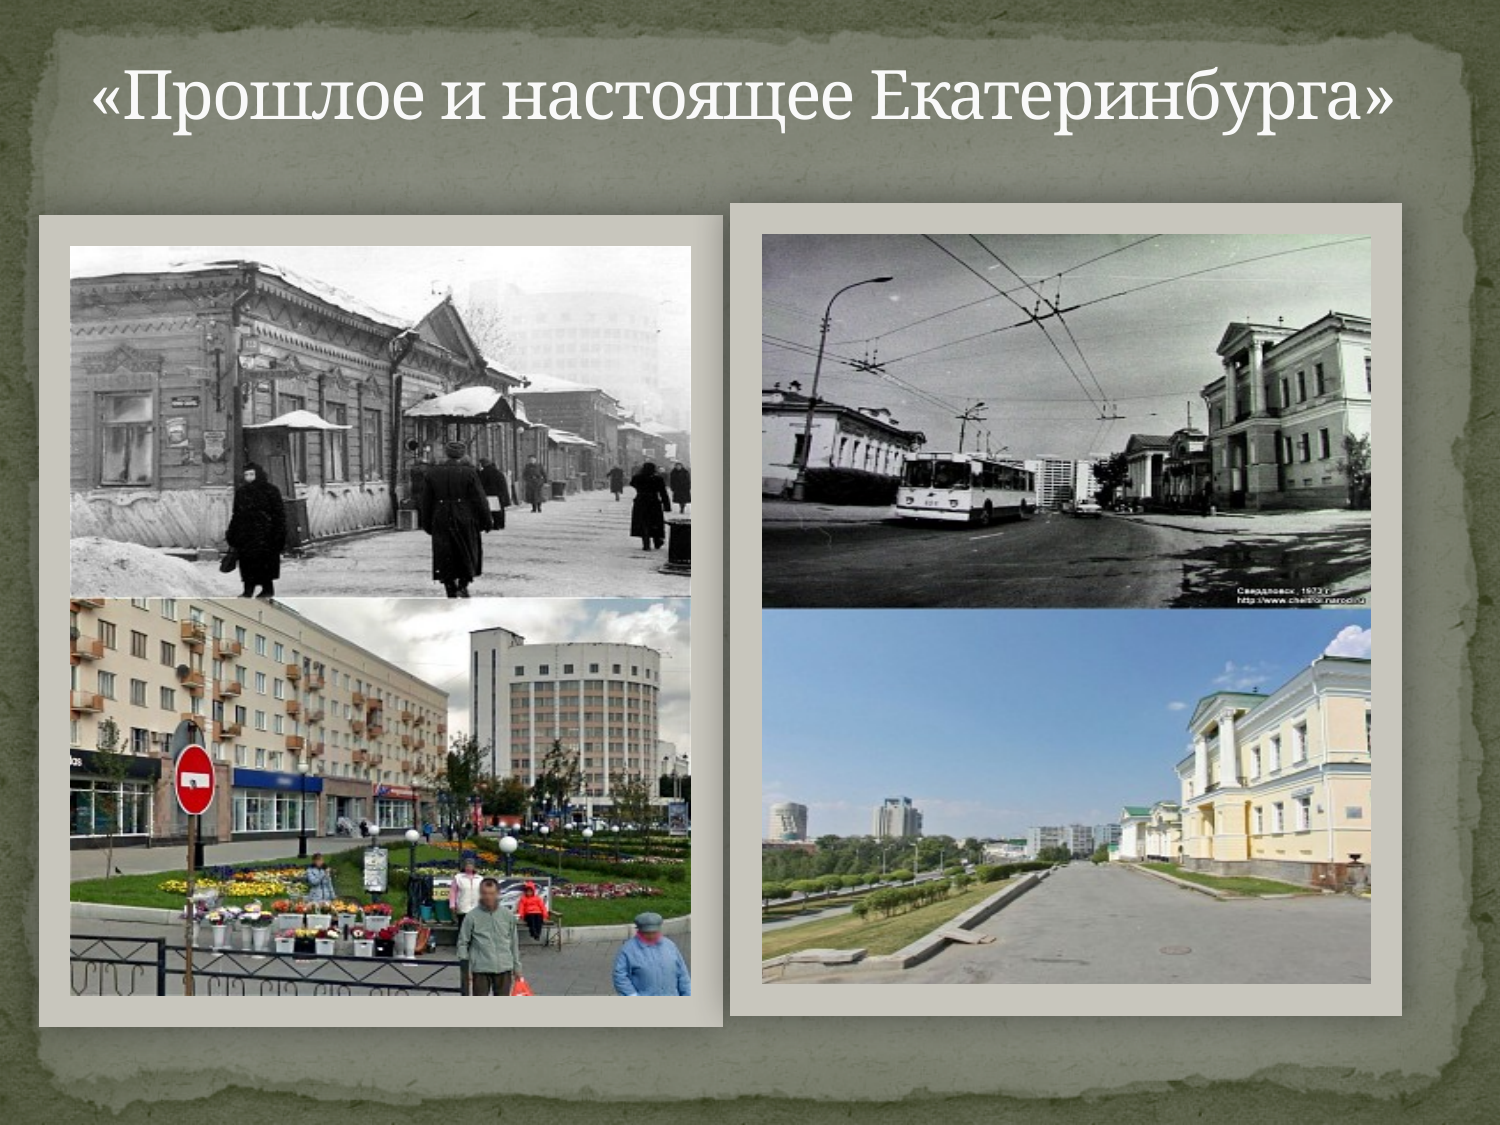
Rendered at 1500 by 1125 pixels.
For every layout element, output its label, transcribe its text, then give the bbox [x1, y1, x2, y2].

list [763, 236, 1371, 984]
title «Прошлое и настоящее Екатеринбурга» [74, 24, 1425, 141]
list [72, 247, 691, 996]
